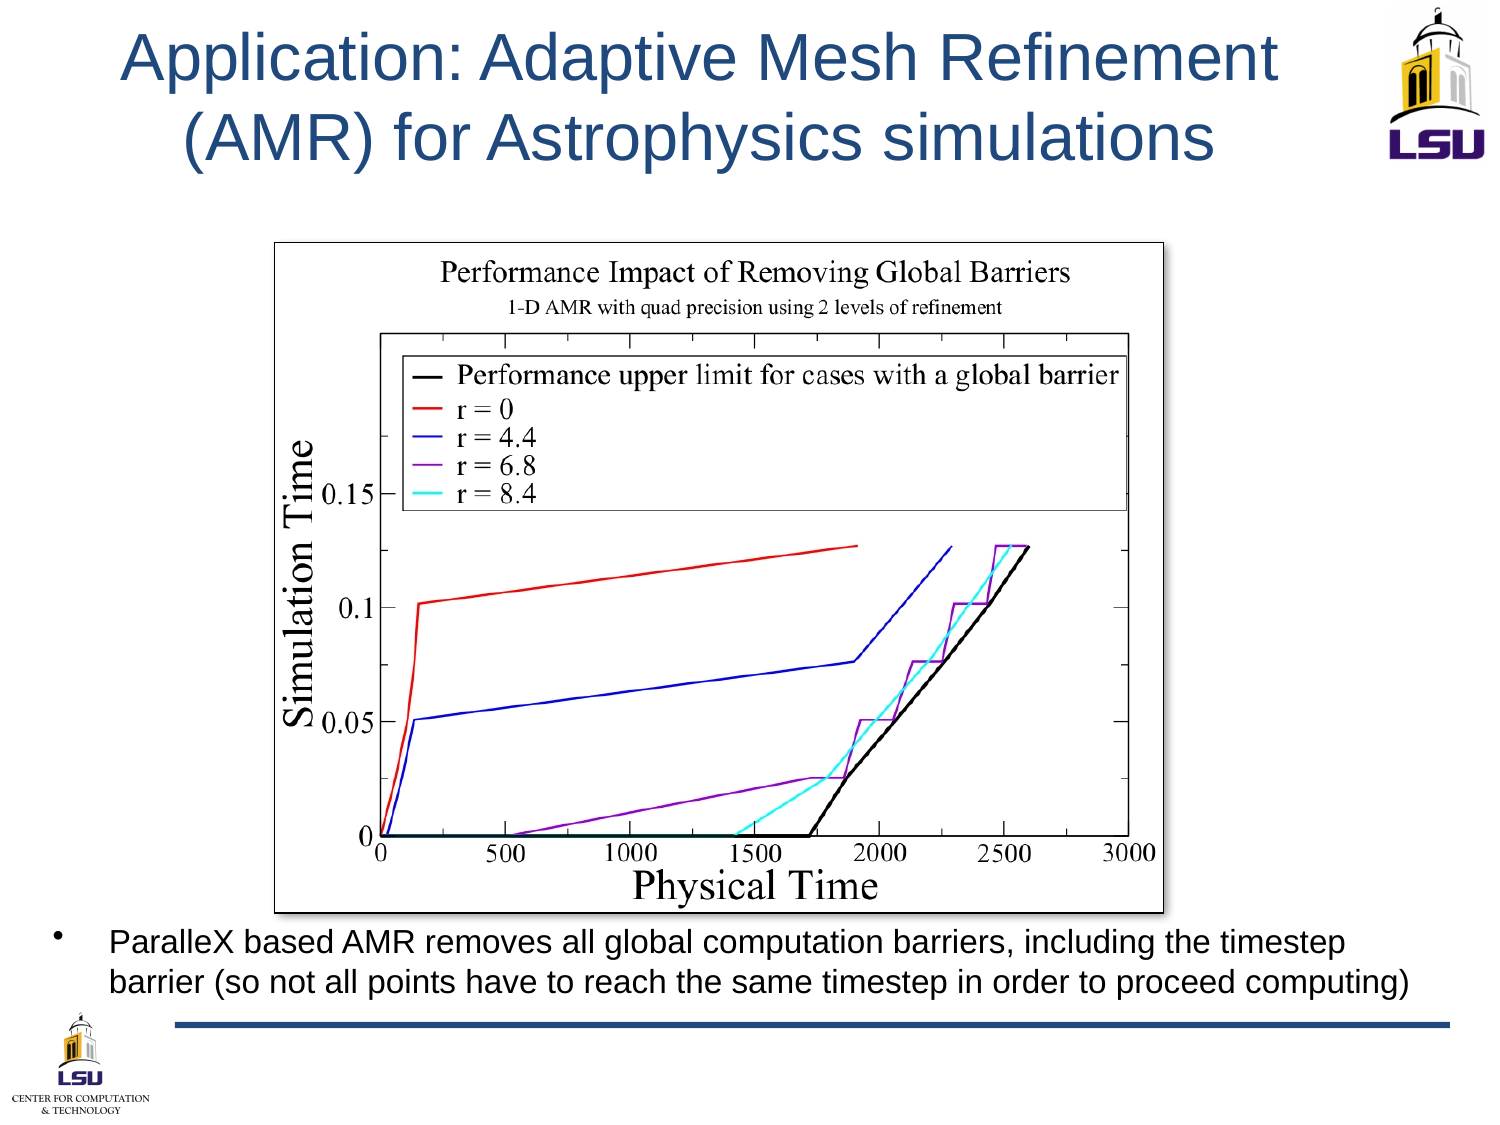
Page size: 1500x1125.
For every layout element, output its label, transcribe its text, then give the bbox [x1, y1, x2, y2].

picture [274, 242, 1164, 913]
picture [12, 1012, 150, 1114]
picture [1387, 5, 1488, 163]
title Application: Adaptive Mesh Refinement (AMR) for Astrophysics simulations [24, 24, 1376, 163]
list ParalleX based AMR removes all global computation barriers, including the timestep barrier (so not all points have to reach the same timestep in order to proceed computing) [37, 912, 1463, 1088]
